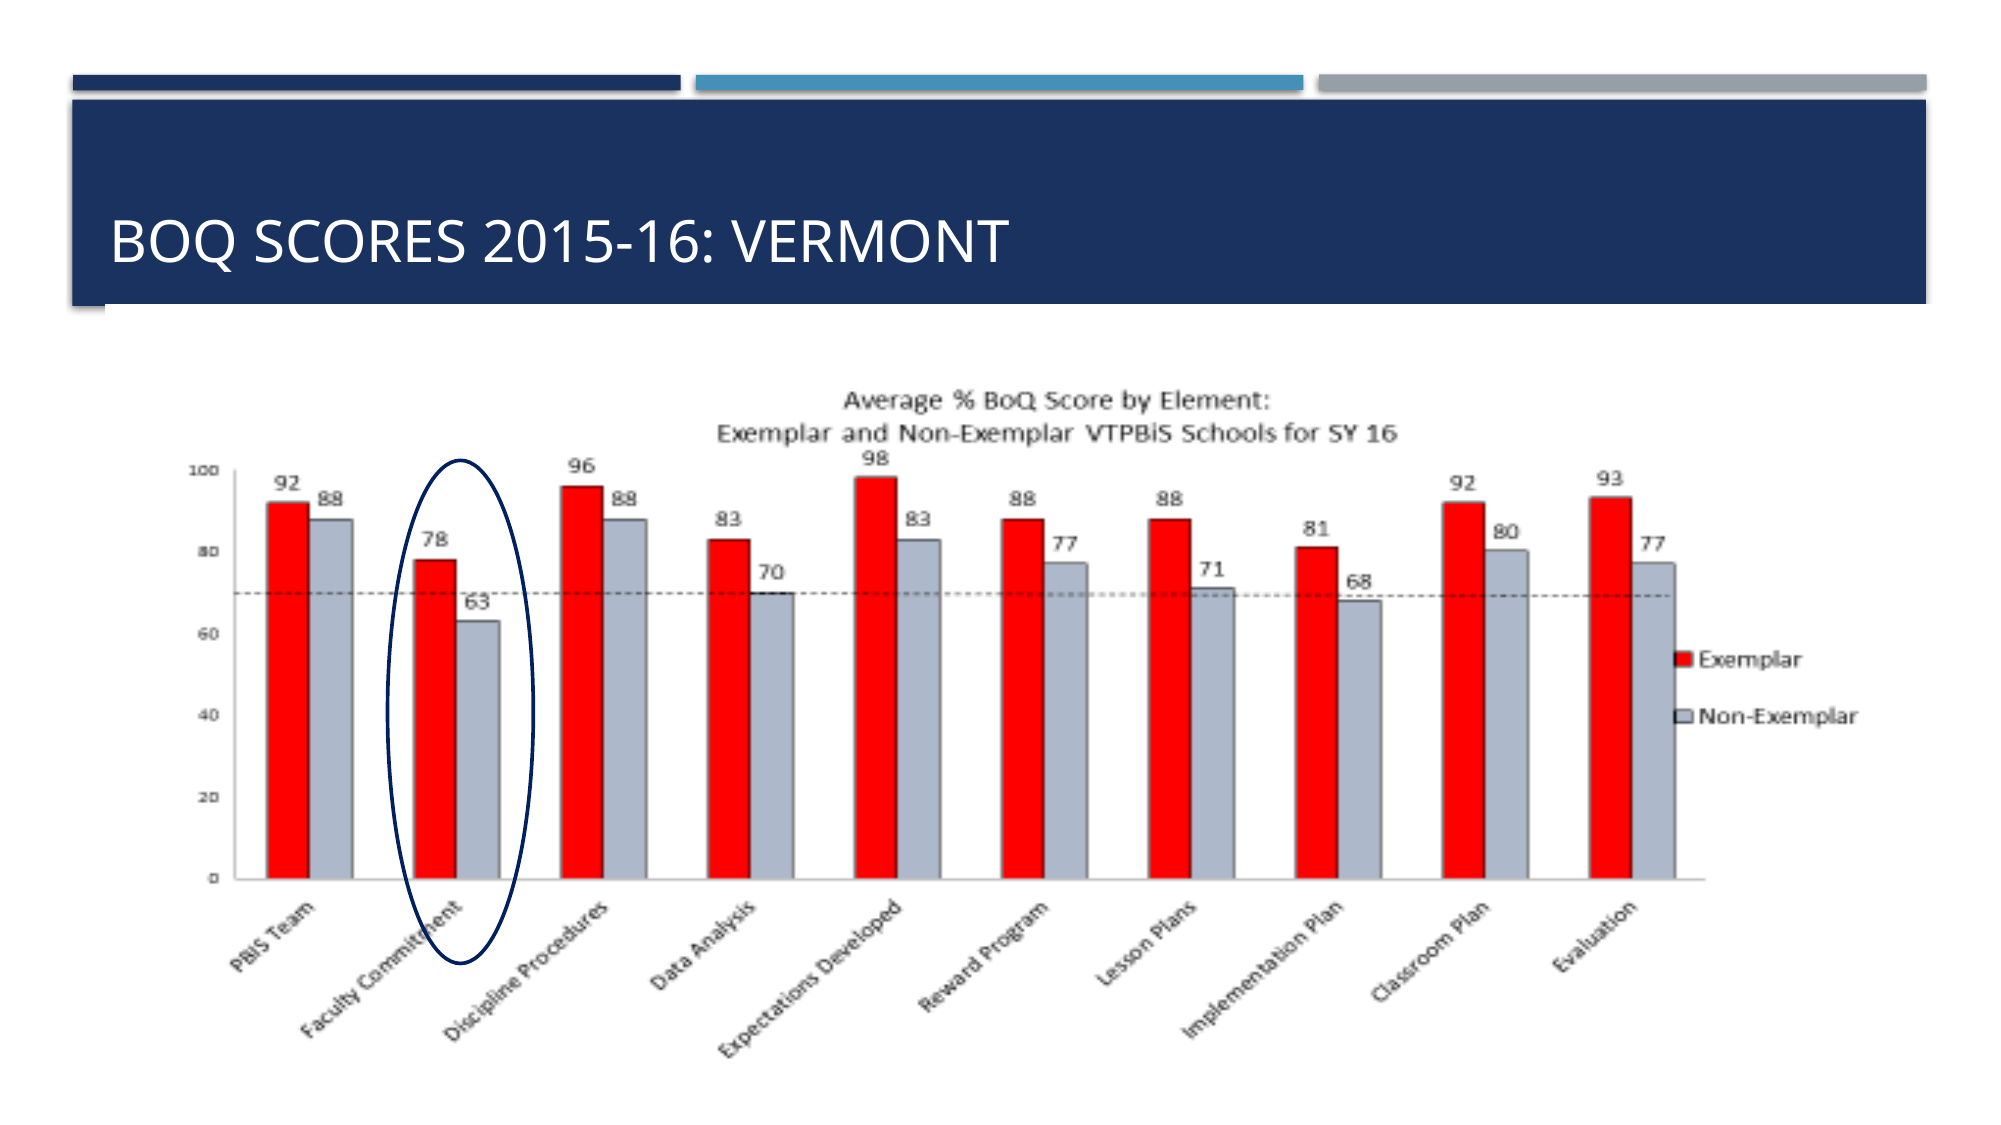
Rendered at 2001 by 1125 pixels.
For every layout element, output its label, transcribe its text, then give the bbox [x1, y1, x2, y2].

picture [104, 304, 1987, 1125]
title BoQ Scores 2015-16: Vermont [94, 119, 1904, 282]
